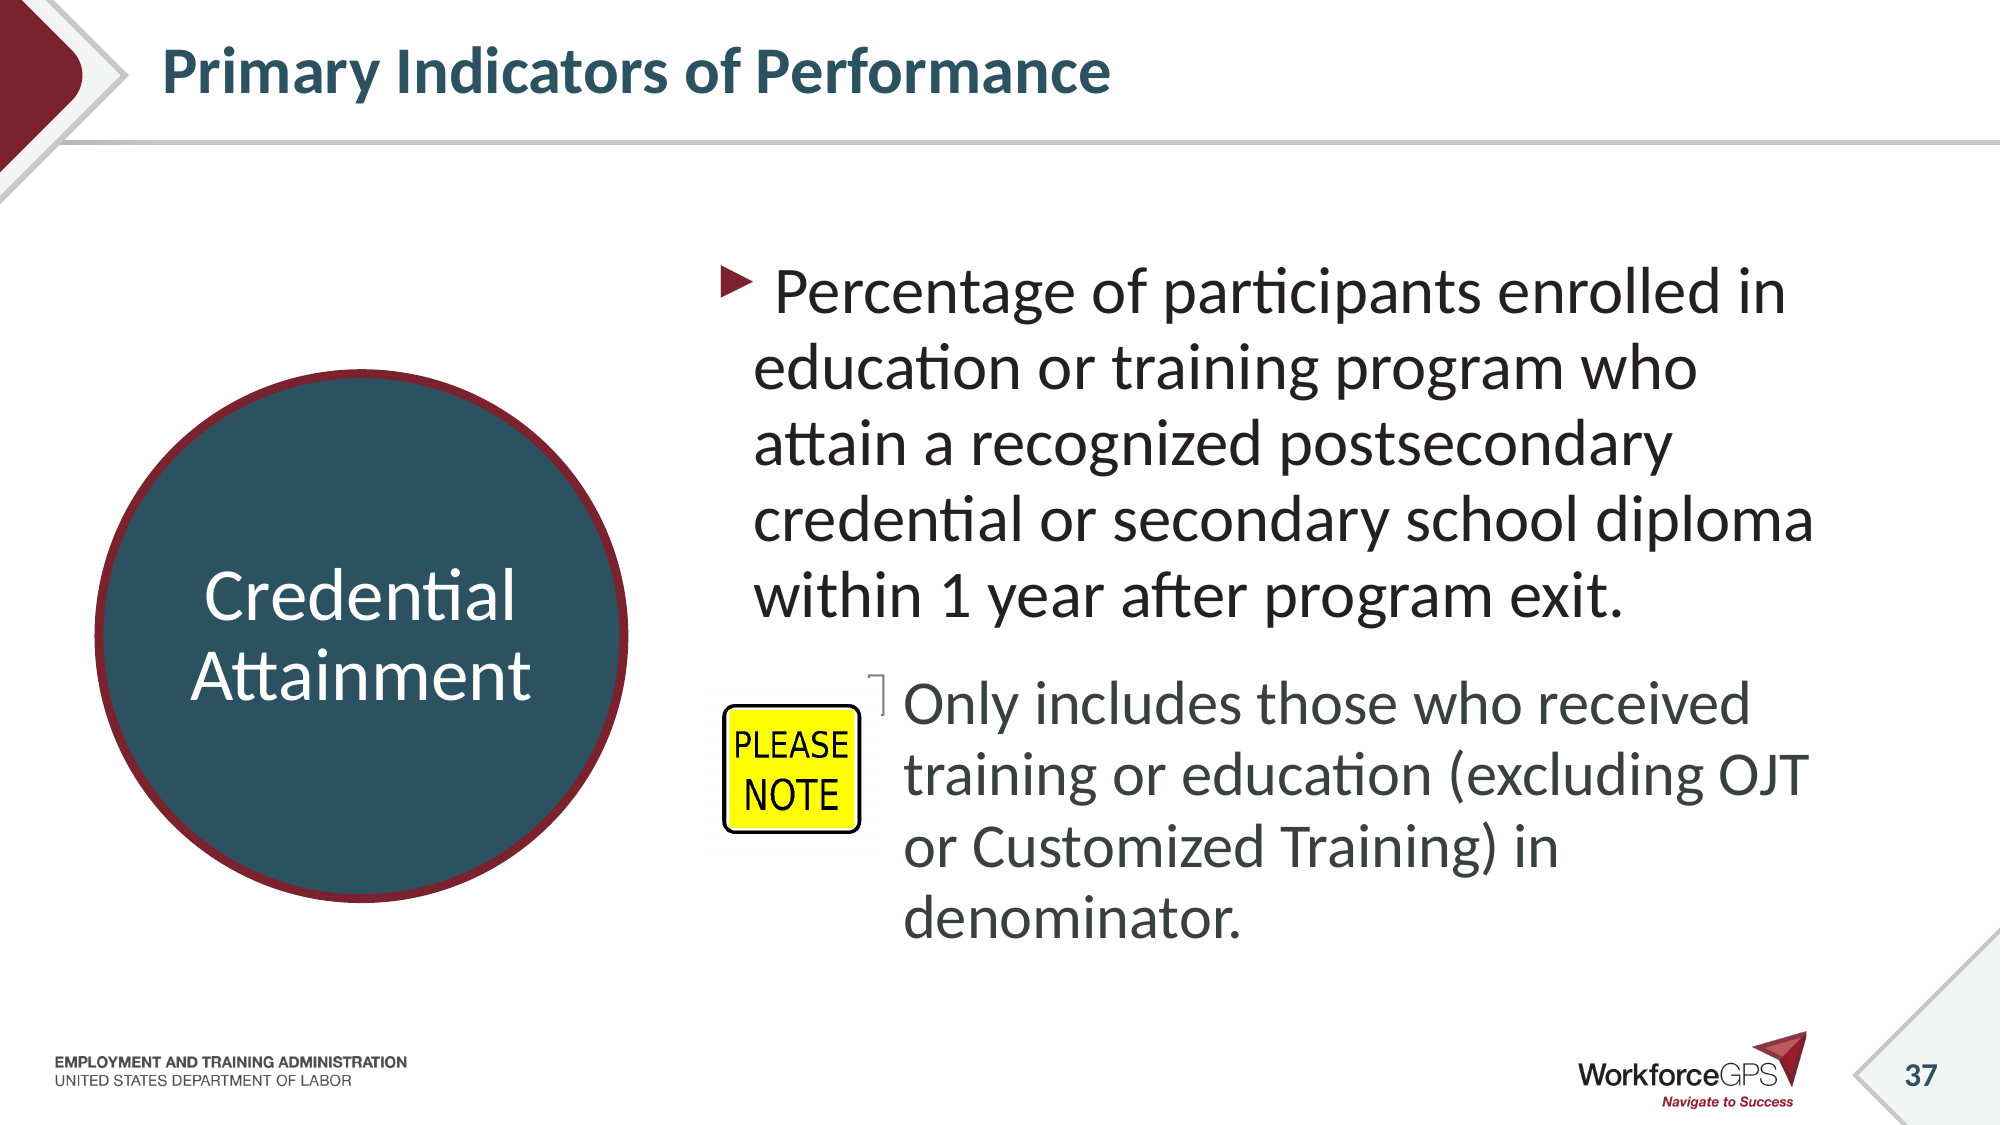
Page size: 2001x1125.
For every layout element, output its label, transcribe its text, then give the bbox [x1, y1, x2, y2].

title Primary Indicators of Performance [132, 7, 1950, 137]
slide_number 37 [1867, 1042, 1975, 1103]
text_box Credential Attainment [175, 450, 547, 822]
list Percentage of participants enrolled in education or training program who attain a recognized postsecondary credential or secondary school diploma within 1 year after program exit. Only includes those who received training or education (excluding OJT or Customized Training) in denominator. [700, 245, 1868, 1043]
picture [700, 678, 882, 859]
text_box Reports [47, 1049, 420, 1095]
text_box [94, 369, 629, 904]
